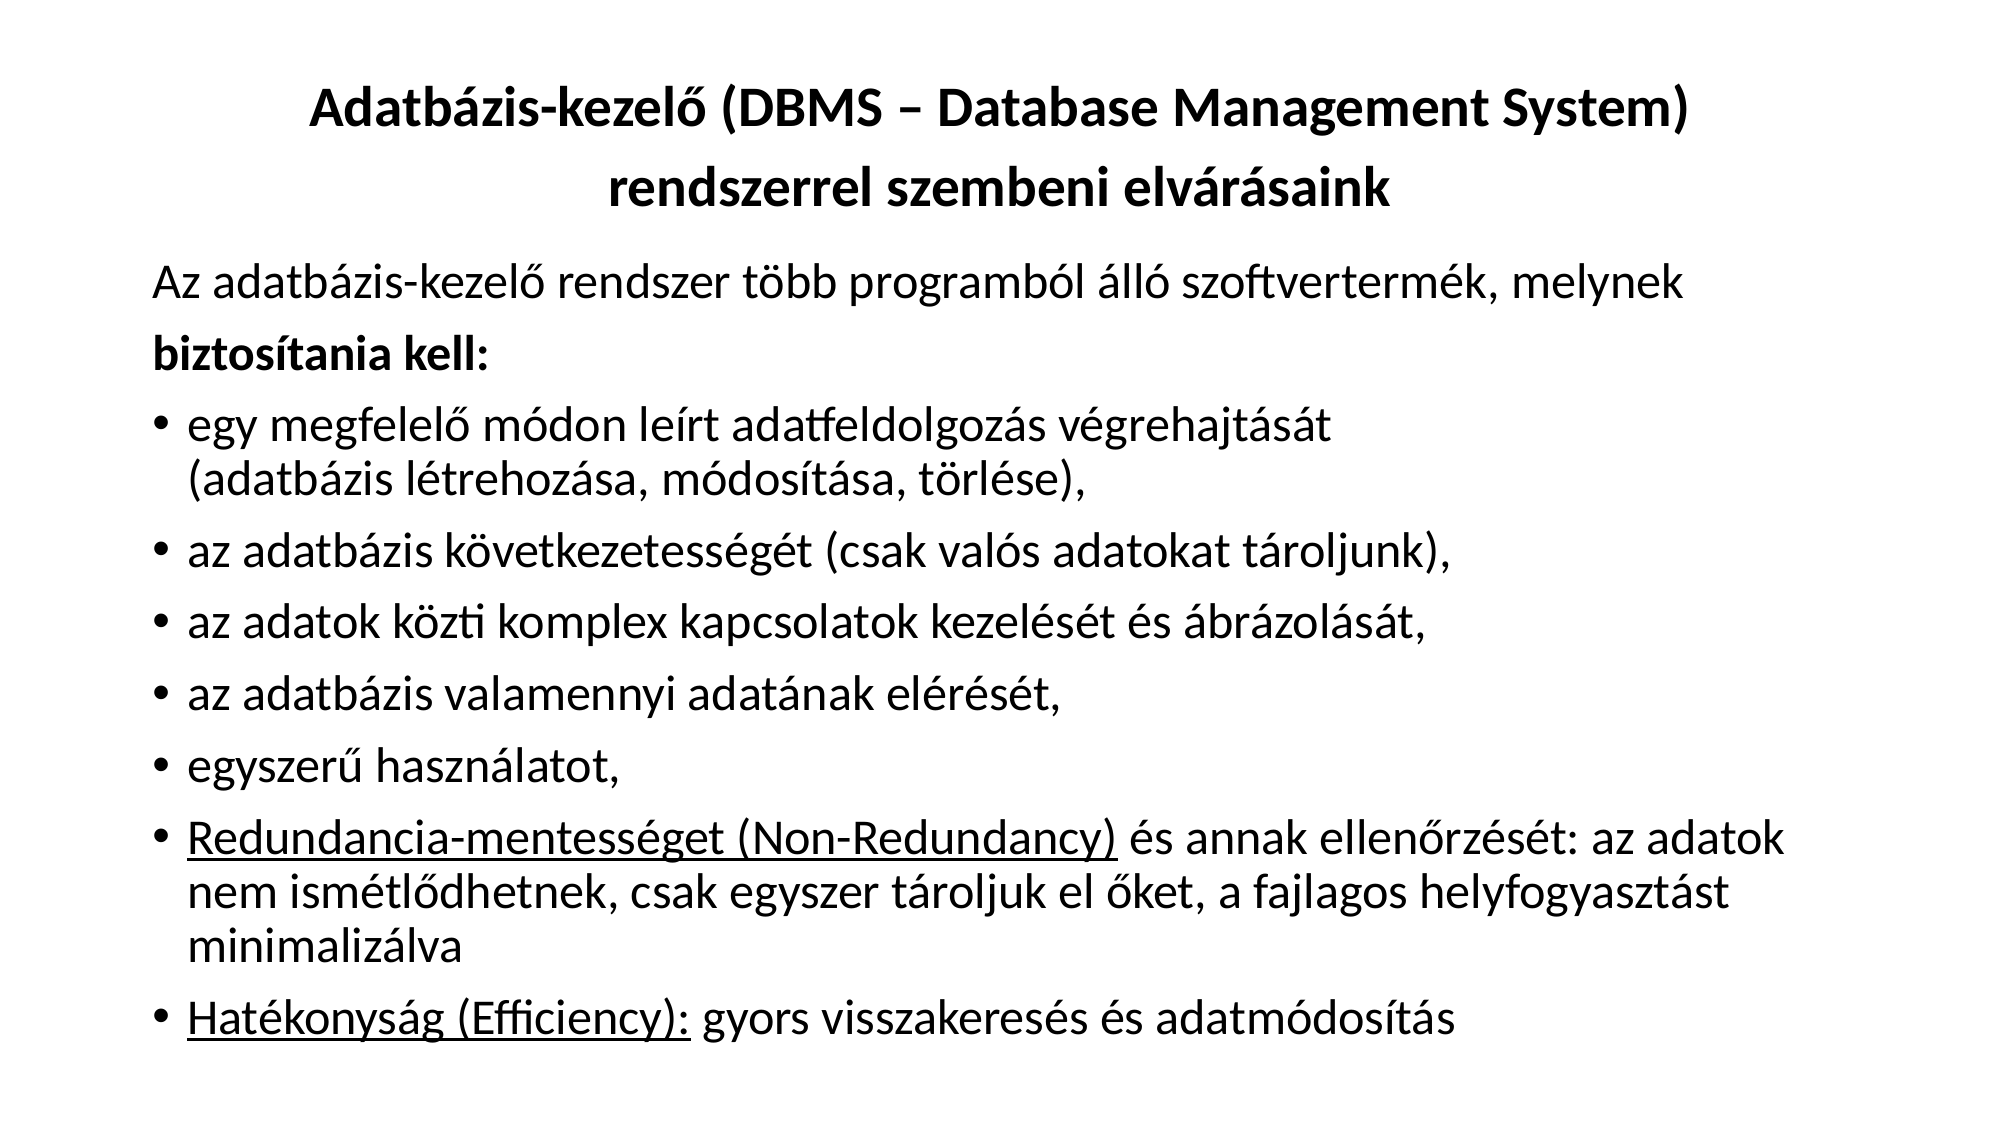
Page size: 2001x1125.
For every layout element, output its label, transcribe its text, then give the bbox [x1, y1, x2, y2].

list Adatbázis-kezelő (DBMS – Database Management System) rendszerrel szembeni elvárásaink Az adatbázis-kezelő rendszer több programból álló szoftvertermék, melynek biztosítania kell: egy megfelelő módon leírt adatfeldolgozás végrehajtását (adatbázis létrehozása, módosítása, törlése), az adatbázis következetességét (csak valós adatokat tároljunk), az adatok közti komplex kapcsolatok kezelését és ábrázolását, az adatbázis valamennyi adatának elérését, egyszerű használatot, Redundancia-mentességet (Non-Redundancy) és annak ellenőrzését: az adatok nem ismétlődhetnek, csak egyszer tároljuk el őket, a fajlagos helyfogyasztást minimalizálva Hatékonyság (Efficiency): gyors visszakeresés és adatmódosítás [137, 69, 1863, 1060]
